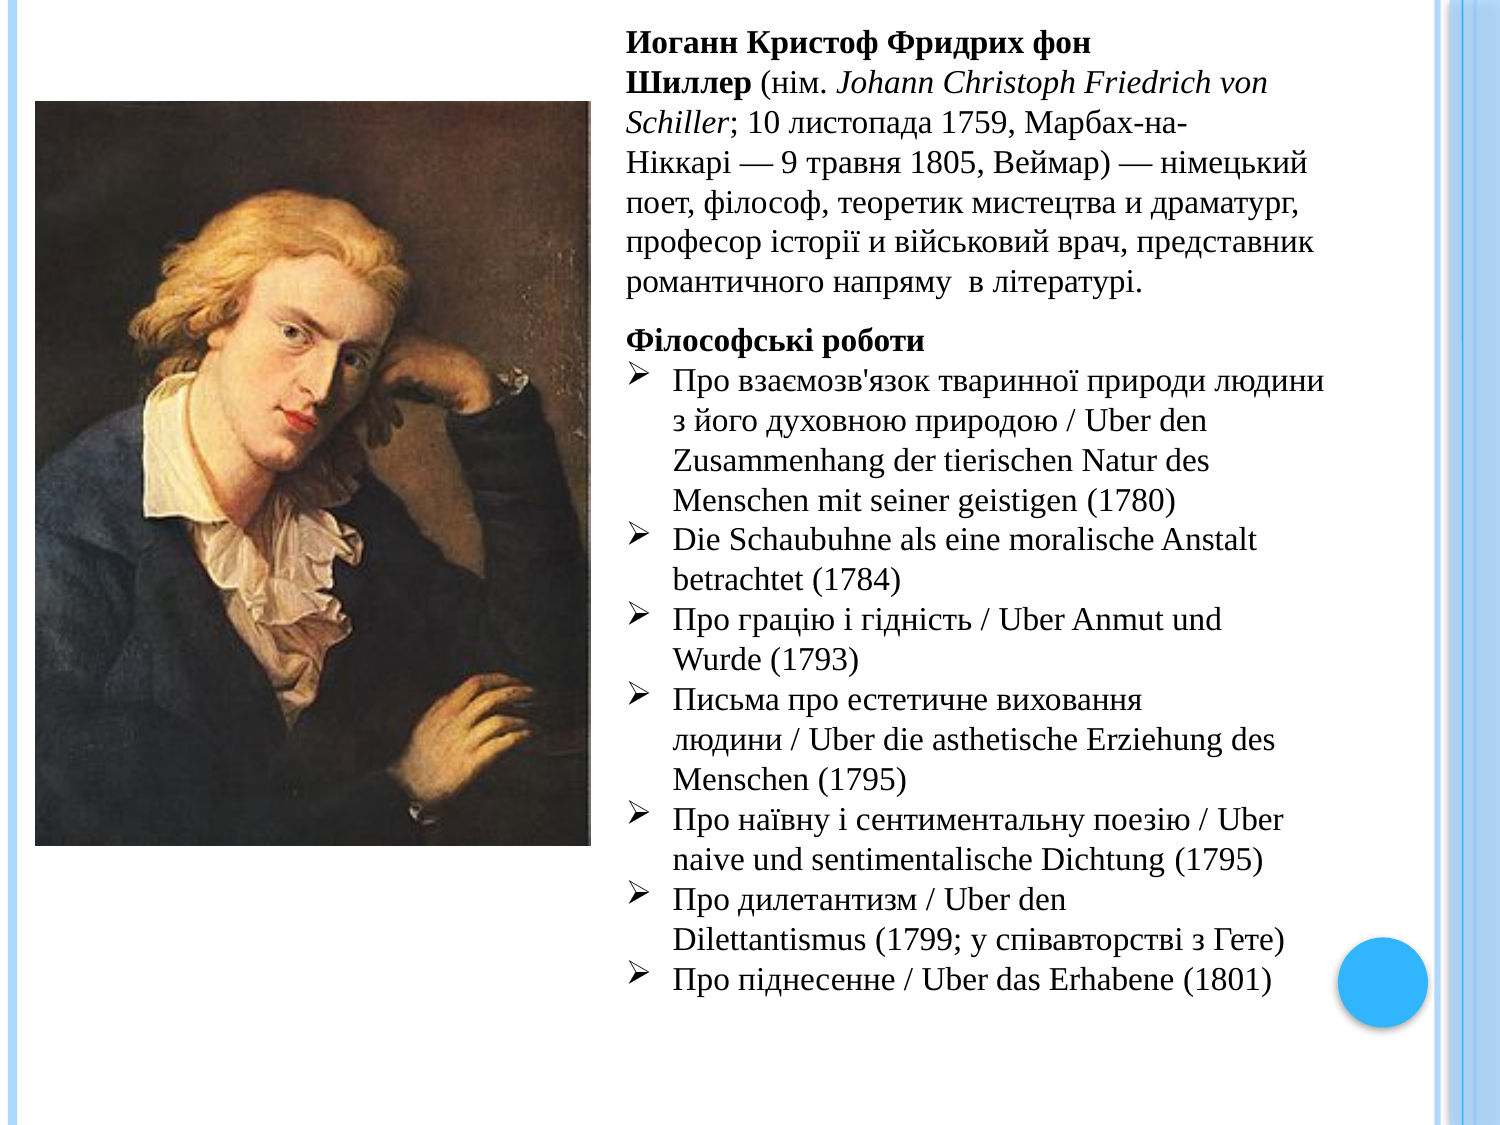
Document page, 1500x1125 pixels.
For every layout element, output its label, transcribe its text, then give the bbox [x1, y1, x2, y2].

picture [34, 101, 591, 847]
text_box Иоганн Кристоф Фридрих фон Шиллер (нім. Johann Christoph Friedrich von Schiller; 10 листопада 1759, Марбах-на-Ніккарі — 9 травня 1805, Веймар) — німецький поет, філософ, теоретик мистецтва и драматург, професор історії и військовий врач, представник романтичного напряму в літературі. [611, 12, 1362, 307]
text_box Філософські роботи Про взаємозв'язок тваринної природи людини з його духовною природою / Uber den Zusammenhang der tierischen Natur des Menschen mit seiner geistigen (1780) Die Schaubuhne als eine moralische Anstalt betrachtet (1784) Про грацію і гідність / Uber Anmut und Wurde (1793) Письма про естетичне виховання людини / Uber die asthetische Erziehung des Menschen (1795) Про наївну і сентиментальну поезію / Uber naive und sentimentalische Dichtung (1795) Про дилетантизм / Uber den Dilettantismus (1799; у співавторстві з Гете) Про піднесенне / Uber das Erhabene (1801) [611, 310, 1362, 1049]
